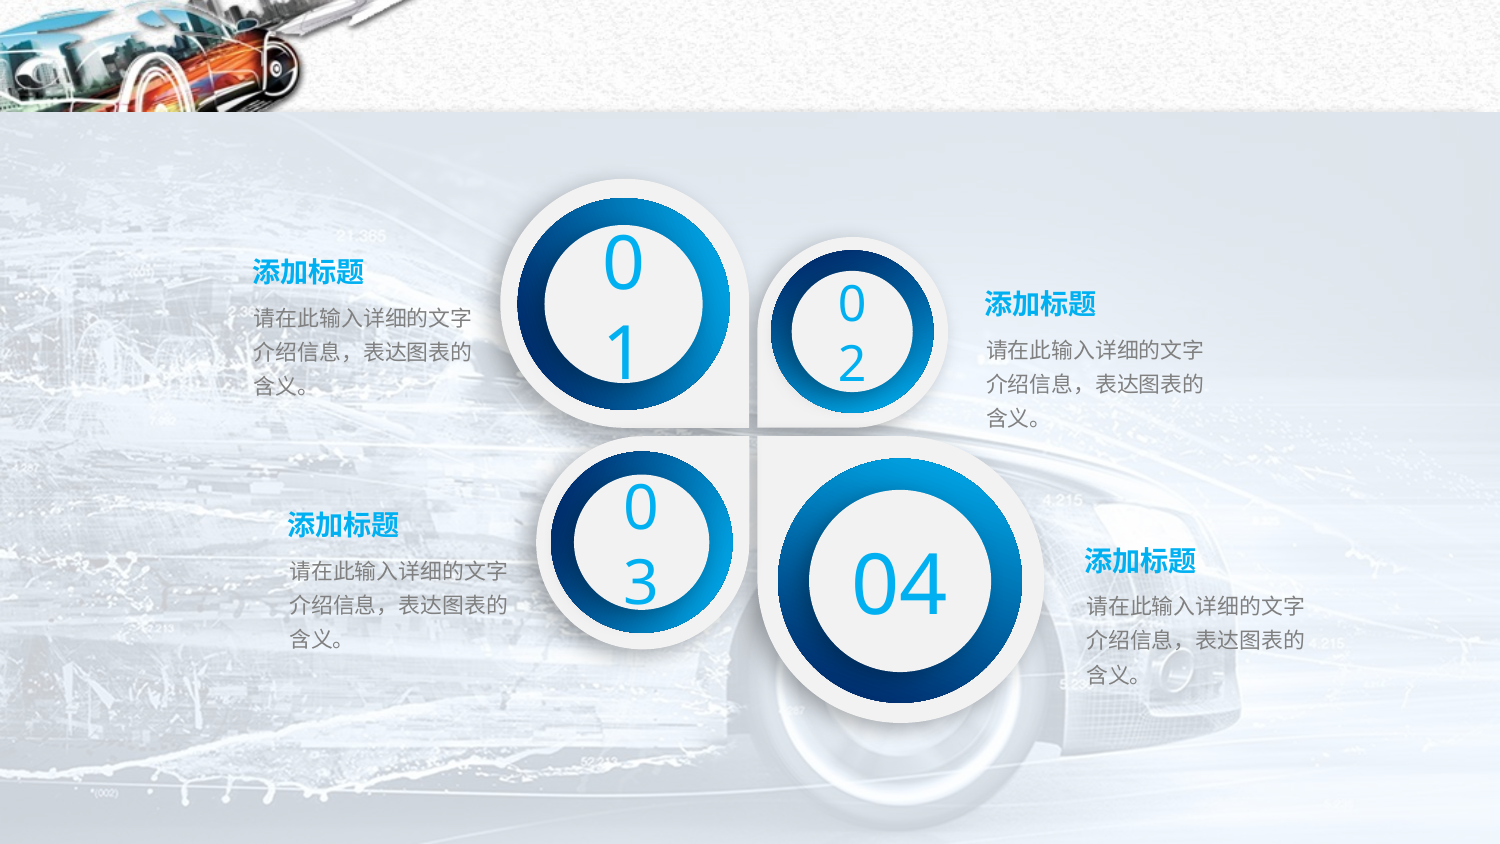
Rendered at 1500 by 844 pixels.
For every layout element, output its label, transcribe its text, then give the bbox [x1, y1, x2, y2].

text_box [757, 435, 1045, 724]
text_box 添加标题 [272, 500, 415, 549]
text_box 添加标题 [1069, 535, 1212, 585]
picture [0, 0, 1500, 112]
text_box 添加标题 [237, 247, 380, 296]
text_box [757, 236, 949, 428]
text_box 请在此输入详细的文字介绍信息，表达图表的含义。 [1071, 577, 1320, 695]
text_box 请在此输入详细的文字介绍信息，表达图表的含义。 [239, 289, 488, 407]
text_box 请在此输入详细的文字介绍信息，表达图表的含义。 [274, 542, 523, 660]
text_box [535, 435, 750, 650]
text_box 添加标题 [969, 279, 1112, 328]
text_box 请在此输入详细的文字介绍信息，表达图表的含义。 [971, 320, 1220, 438]
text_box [499, 178, 750, 428]
